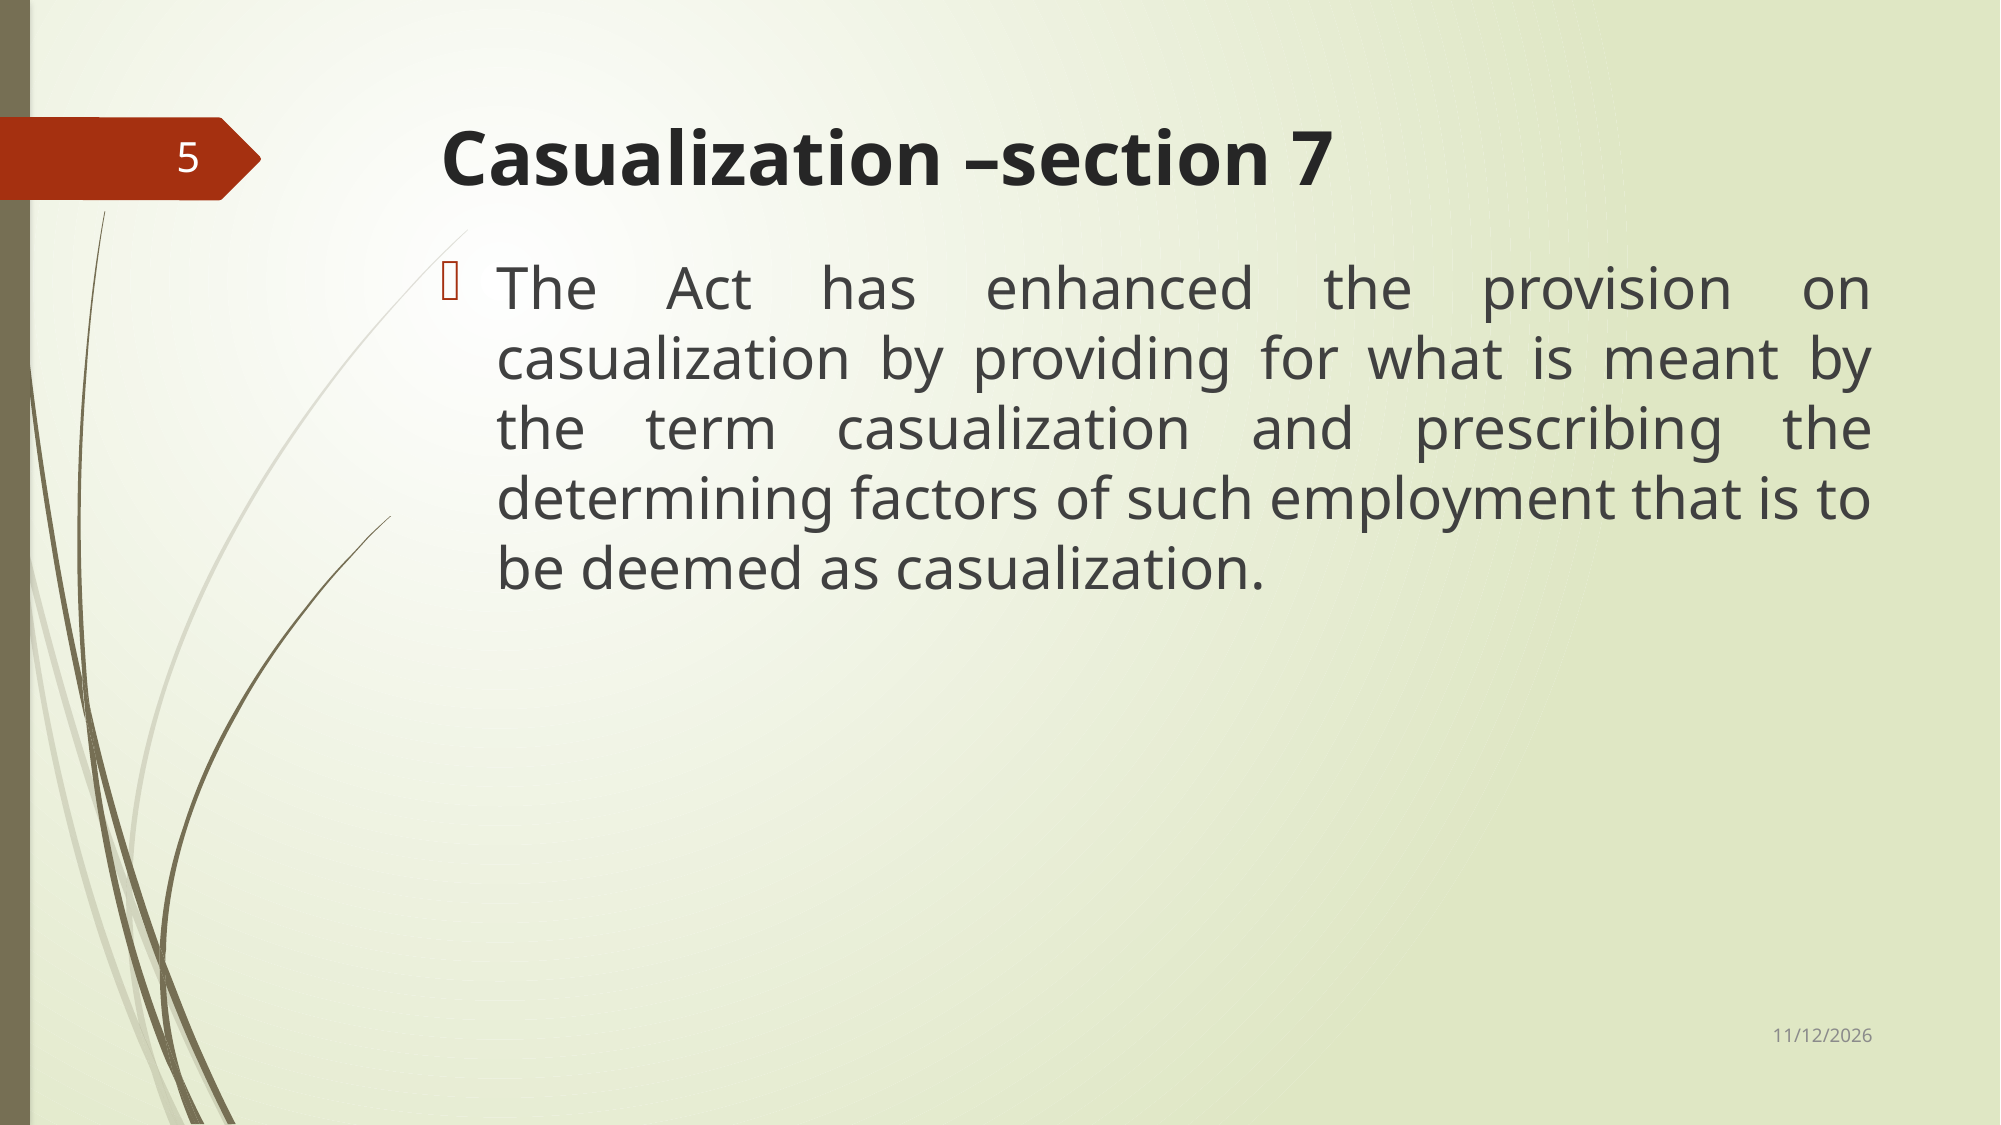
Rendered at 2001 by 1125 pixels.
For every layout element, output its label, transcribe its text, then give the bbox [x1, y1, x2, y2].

slide_number 5 [87, 129, 216, 190]
list The Act has enhanced the provision on casualization by providing for what is meant by the term casualization and prescribing the determining factors of such employment that is to be deemed as casualization. [425, 243, 1888, 864]
title Casualization –section 7 [425, 102, 1888, 243]
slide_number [1699, 1005, 1888, 1067]
